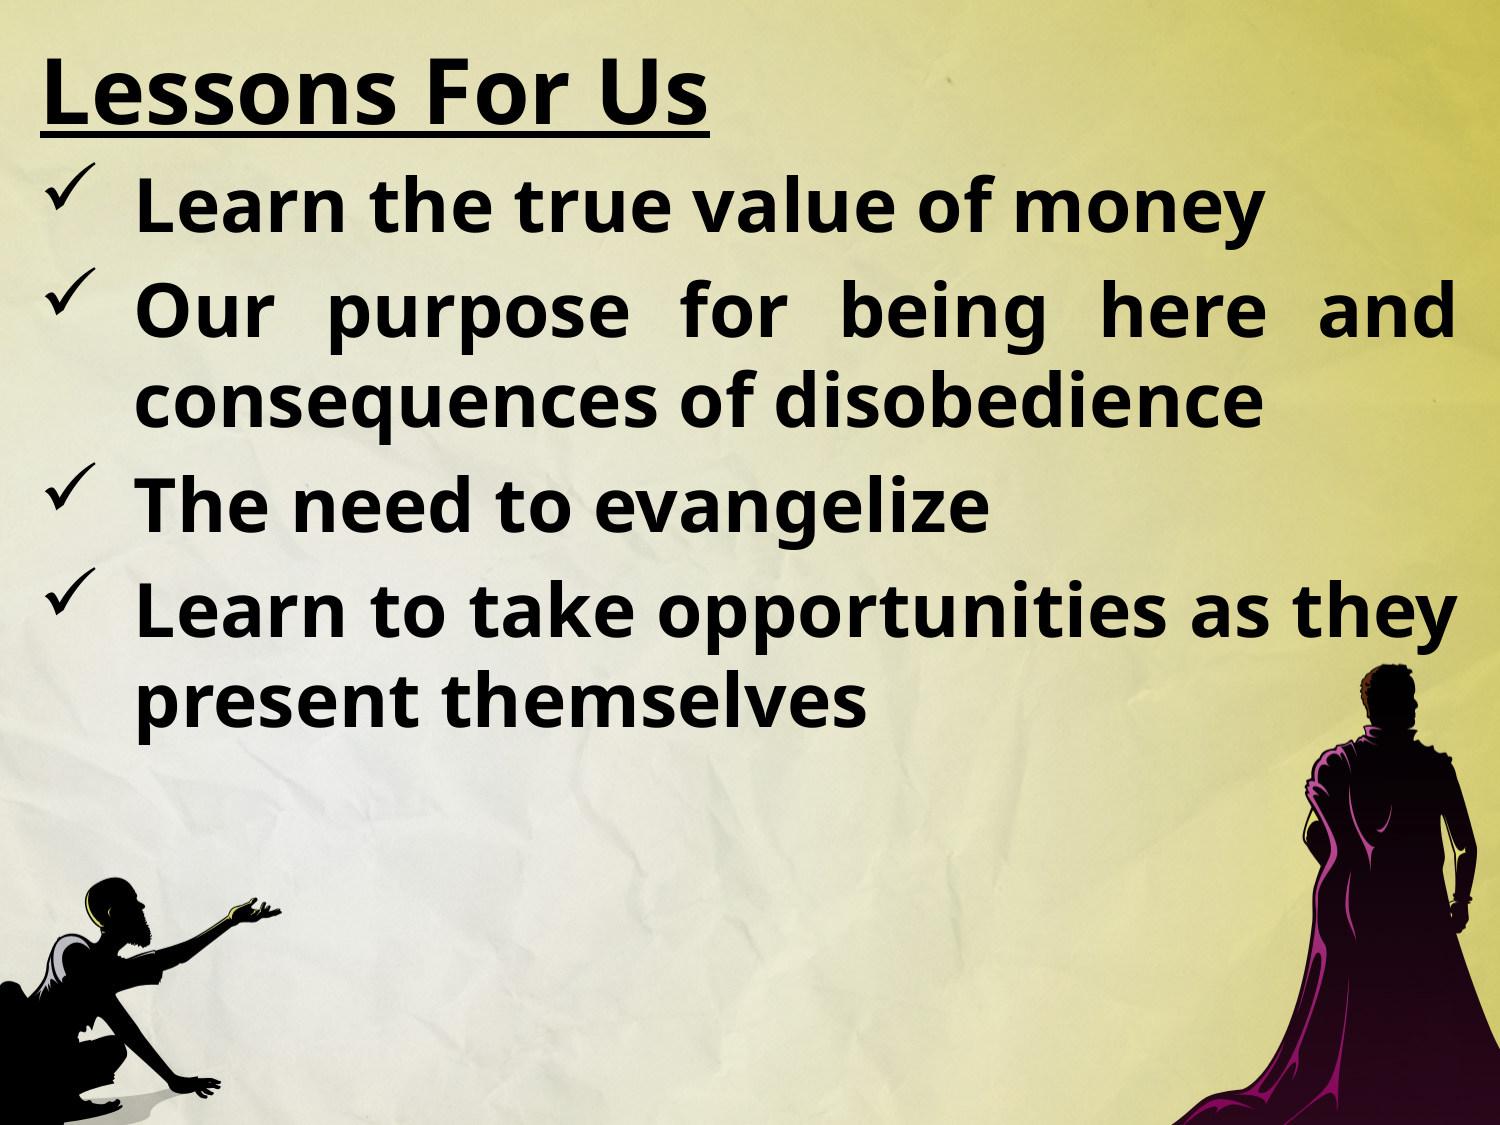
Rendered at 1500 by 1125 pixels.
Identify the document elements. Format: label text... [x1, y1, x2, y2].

picture [0, 0, 1500, 1125]
subtitle Lessons For Us Learn the true value of money Our purpose for being here and consequences of disobedience The need to evangelize Learn to take opportunities as they present themselves [24, 24, 1475, 1063]
